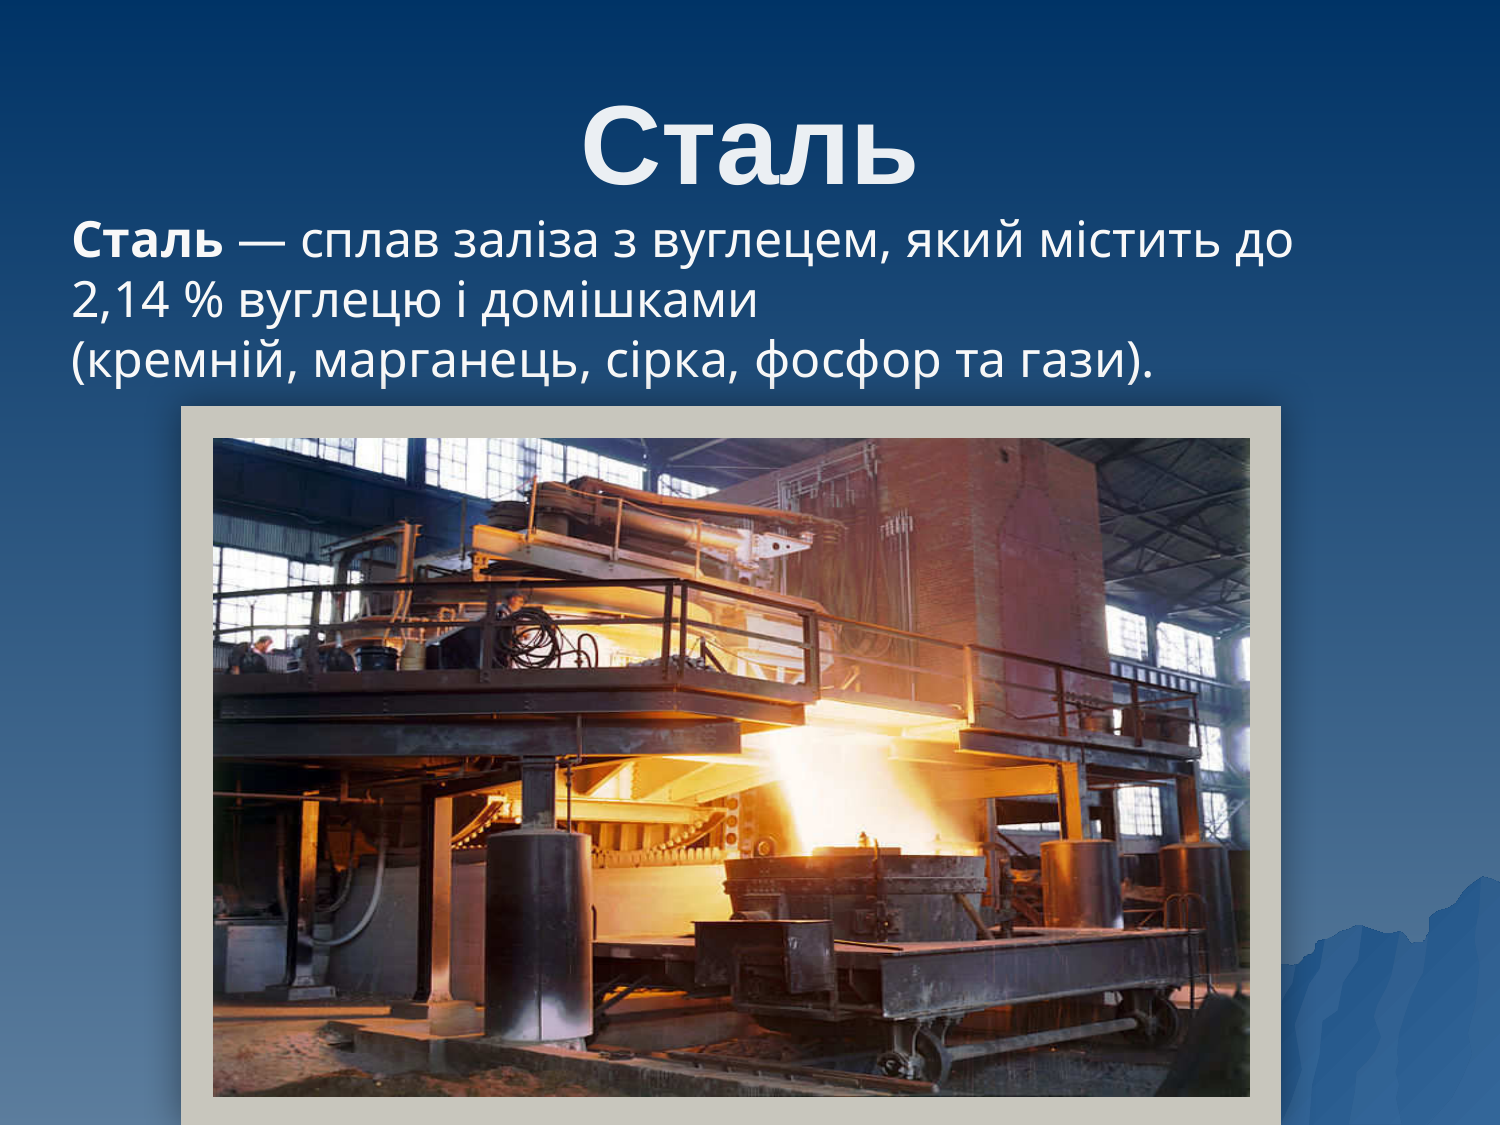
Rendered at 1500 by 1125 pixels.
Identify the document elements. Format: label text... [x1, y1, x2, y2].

list Сталь — сплав заліза з вуглецем, який містить до 2,14 % вуглецю і домішками (кремній, марганець, сірка, фосфор та гази). [0, 199, 1426, 944]
picture [212, 437, 1251, 1098]
title Сталь [74, 45, 1426, 199]
